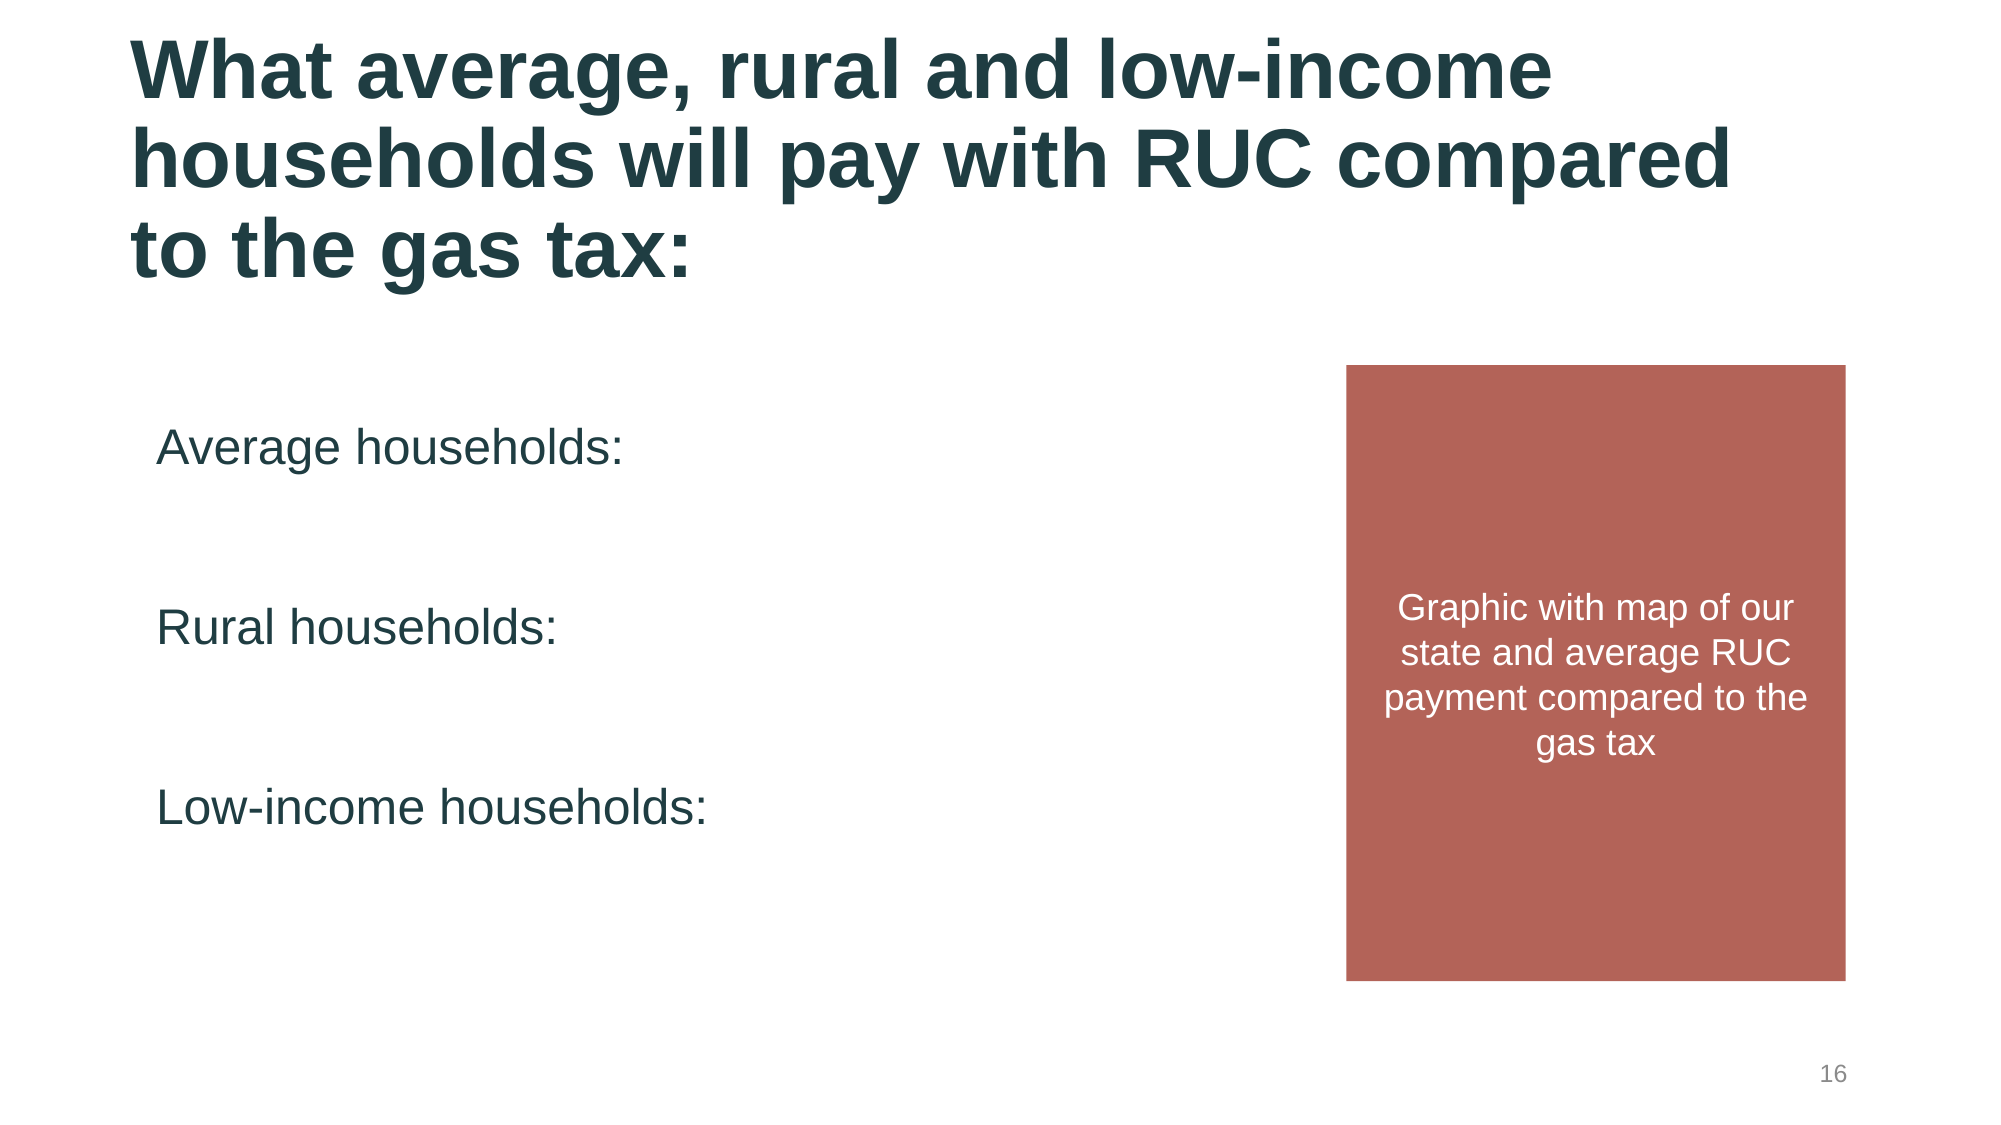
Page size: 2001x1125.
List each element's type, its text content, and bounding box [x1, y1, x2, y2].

title What average, rural and low-income households will pay with RUC compared to the gas tax: [115, 150, 1808, 304]
text_box Graphic with map of our state and average RUC payment compared to the gas tax [1345, 364, 1847, 982]
text_box Average households: Rural households: Low-income households: [141, 407, 1161, 882]
slide_number 16 [1412, 1042, 1863, 1103]
